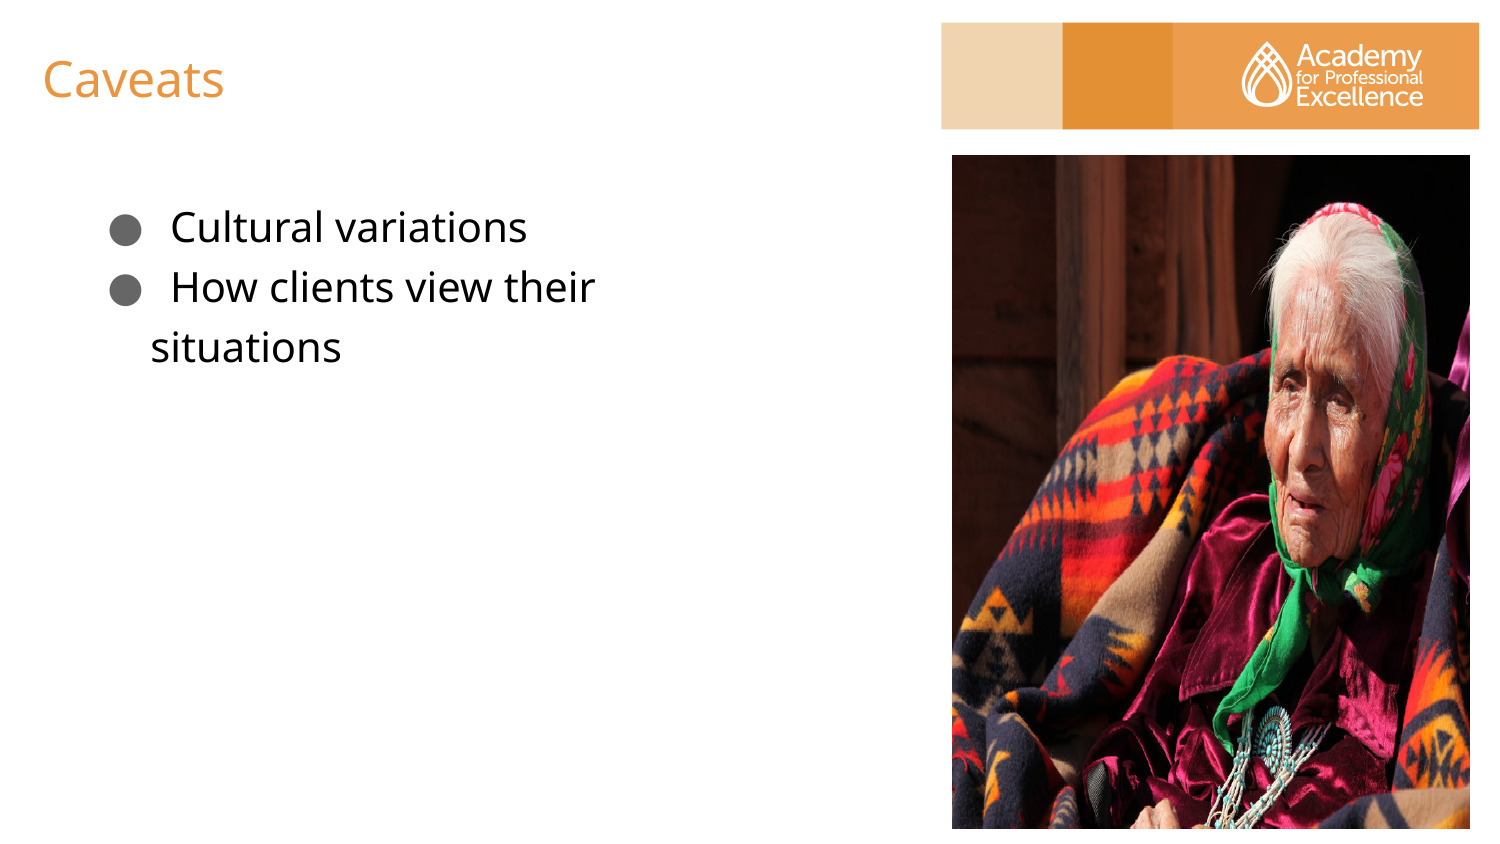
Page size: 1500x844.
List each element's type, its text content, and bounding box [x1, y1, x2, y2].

picture [1378, 39, 1429, 112]
title Caveats [27, 6, 1378, 148]
picture [951, 155, 1470, 830]
text_box Cultural variations How clients view their situations [79, 185, 718, 627]
